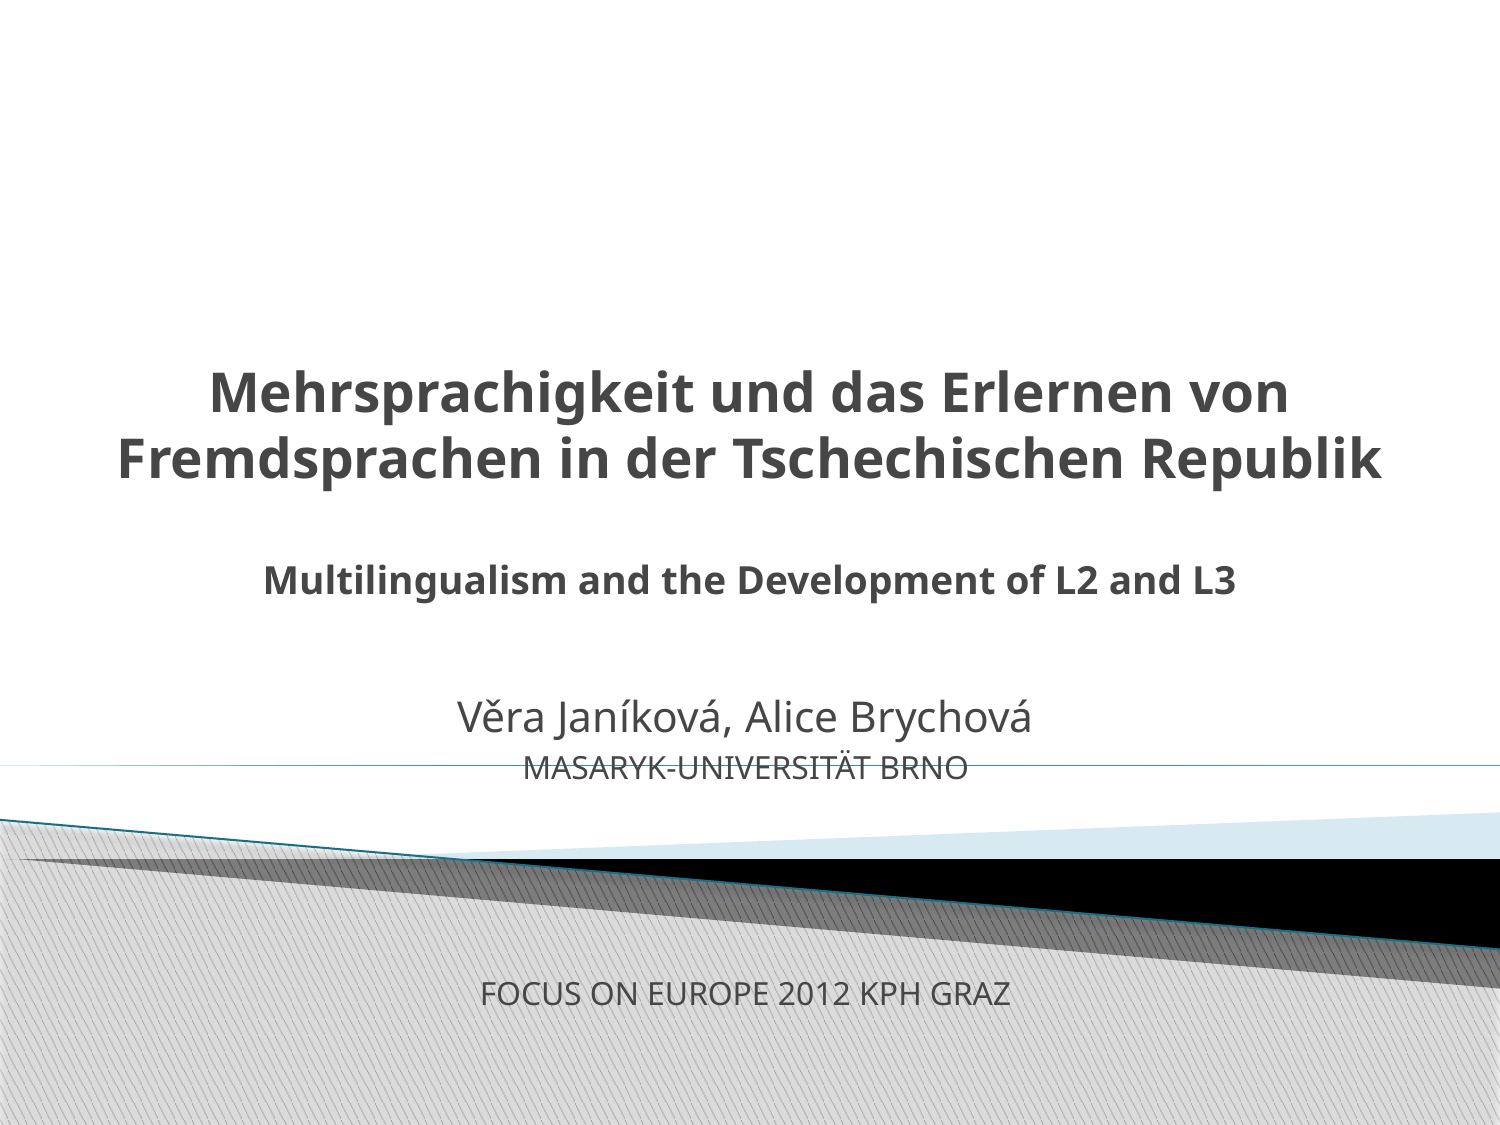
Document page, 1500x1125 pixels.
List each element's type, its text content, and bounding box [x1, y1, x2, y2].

title Mehrsprachigkeit und das Erlernen von Fremdsprachen in der Tschechischen Republik Multilingualism and the Development of L2 and L3 [0, 349, 1500, 610]
picture [1275, 932, 1500, 989]
subtitle Věra Janíková, Alice Brychová MASARYK-UNIVERSITÄT BRNO FOCUS ON EUROPE 2012 KPH GRAZ [225, 637, 1275, 1024]
picture [5, 859, 225, 878]
